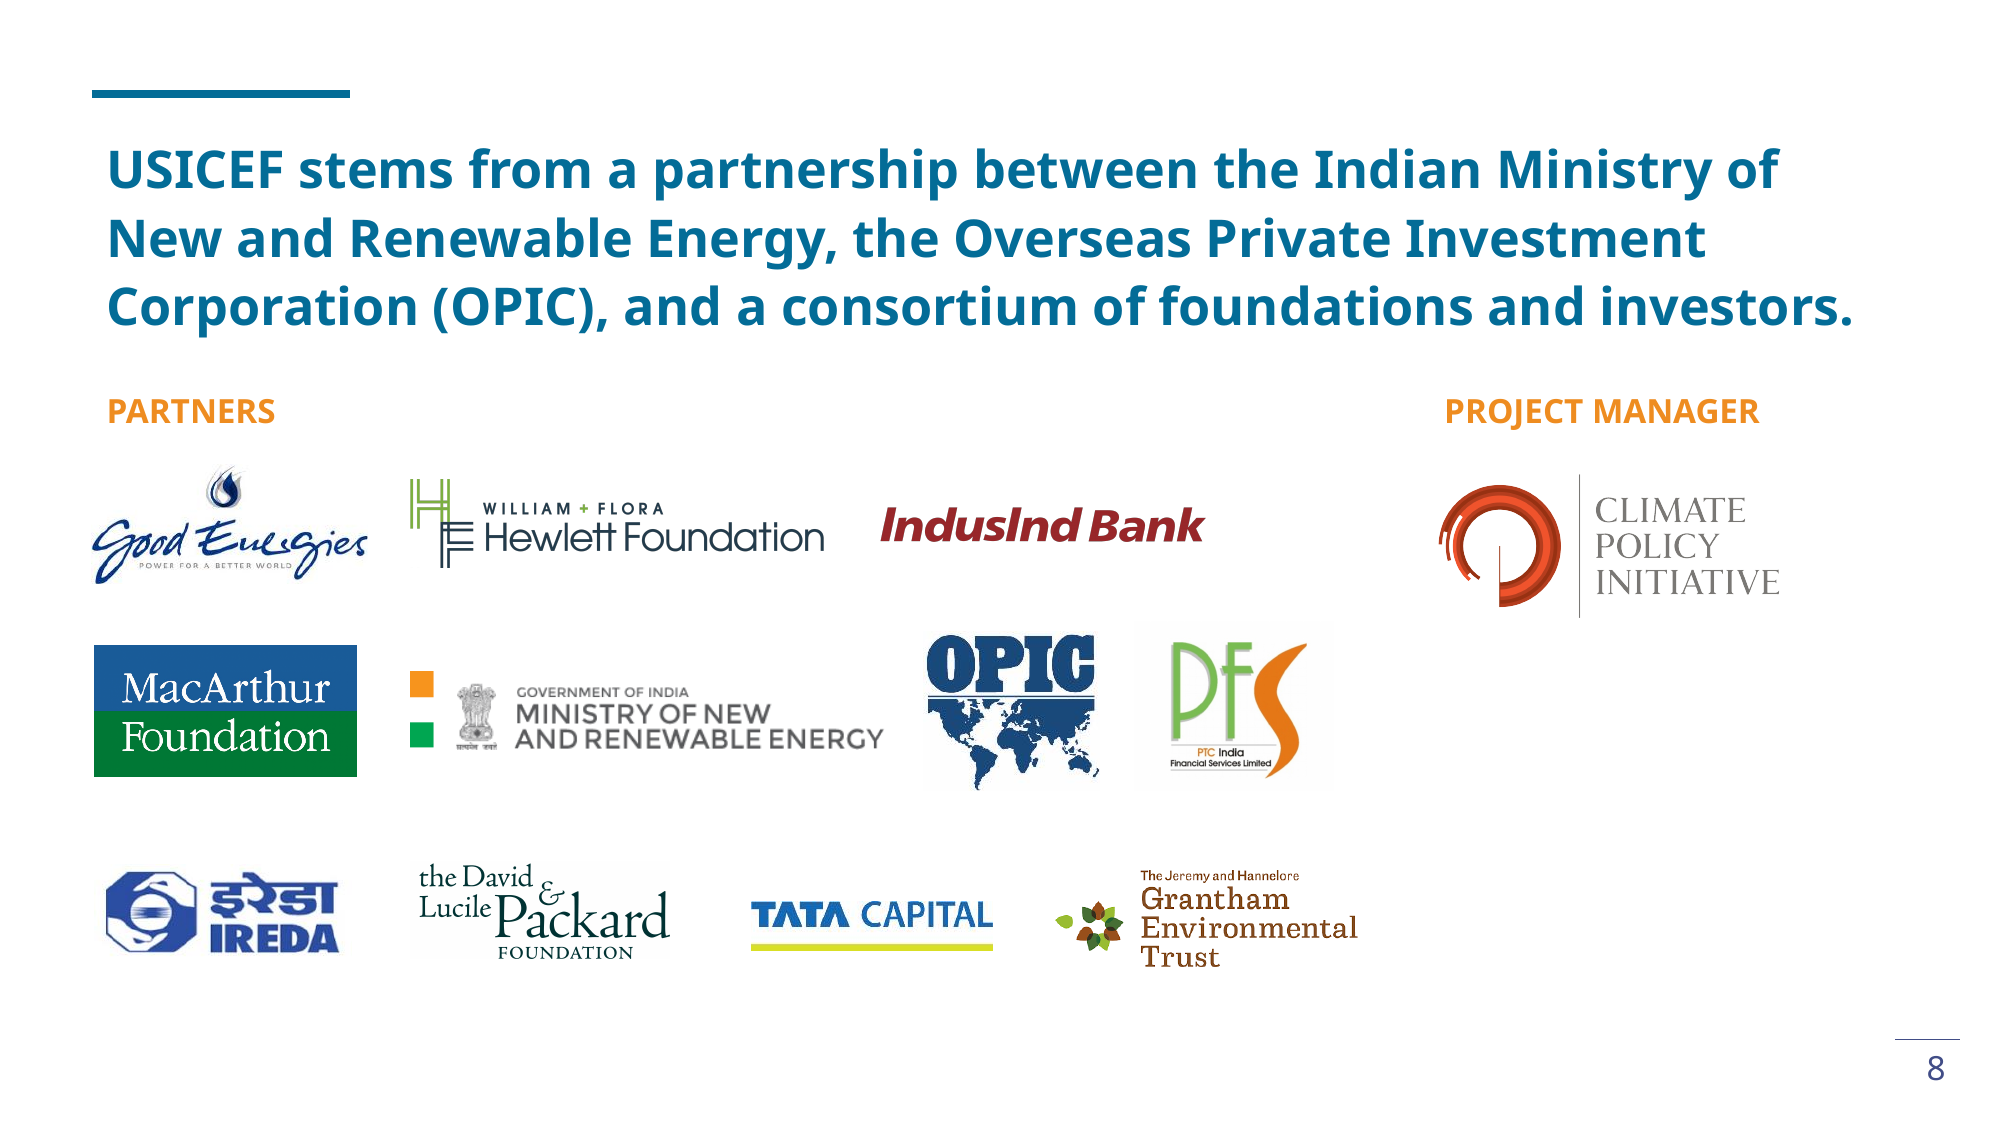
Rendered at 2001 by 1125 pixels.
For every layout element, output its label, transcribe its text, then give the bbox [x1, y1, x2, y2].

picture [879, 506, 1206, 542]
picture [1134, 621, 1334, 791]
title USICEF stems from a partnership between the Indian Ministry of New and Renewable Energy, the Overseas Private Investment Corporation (OPIC), and a consortium of foundations and investors. [91, 122, 1893, 278]
picture [751, 901, 993, 952]
text_box PROJECT MANAGER [1429, 383, 1789, 438]
text_box PARTNERS [91, 383, 340, 438]
picture [94, 864, 352, 973]
picture [1054, 870, 1358, 967]
picture [1429, 468, 1789, 618]
picture [410, 860, 670, 959]
picture [91, 464, 368, 584]
picture [410, 479, 824, 568]
picture [410, 671, 885, 750]
picture [923, 631, 1100, 791]
picture [94, 645, 357, 777]
